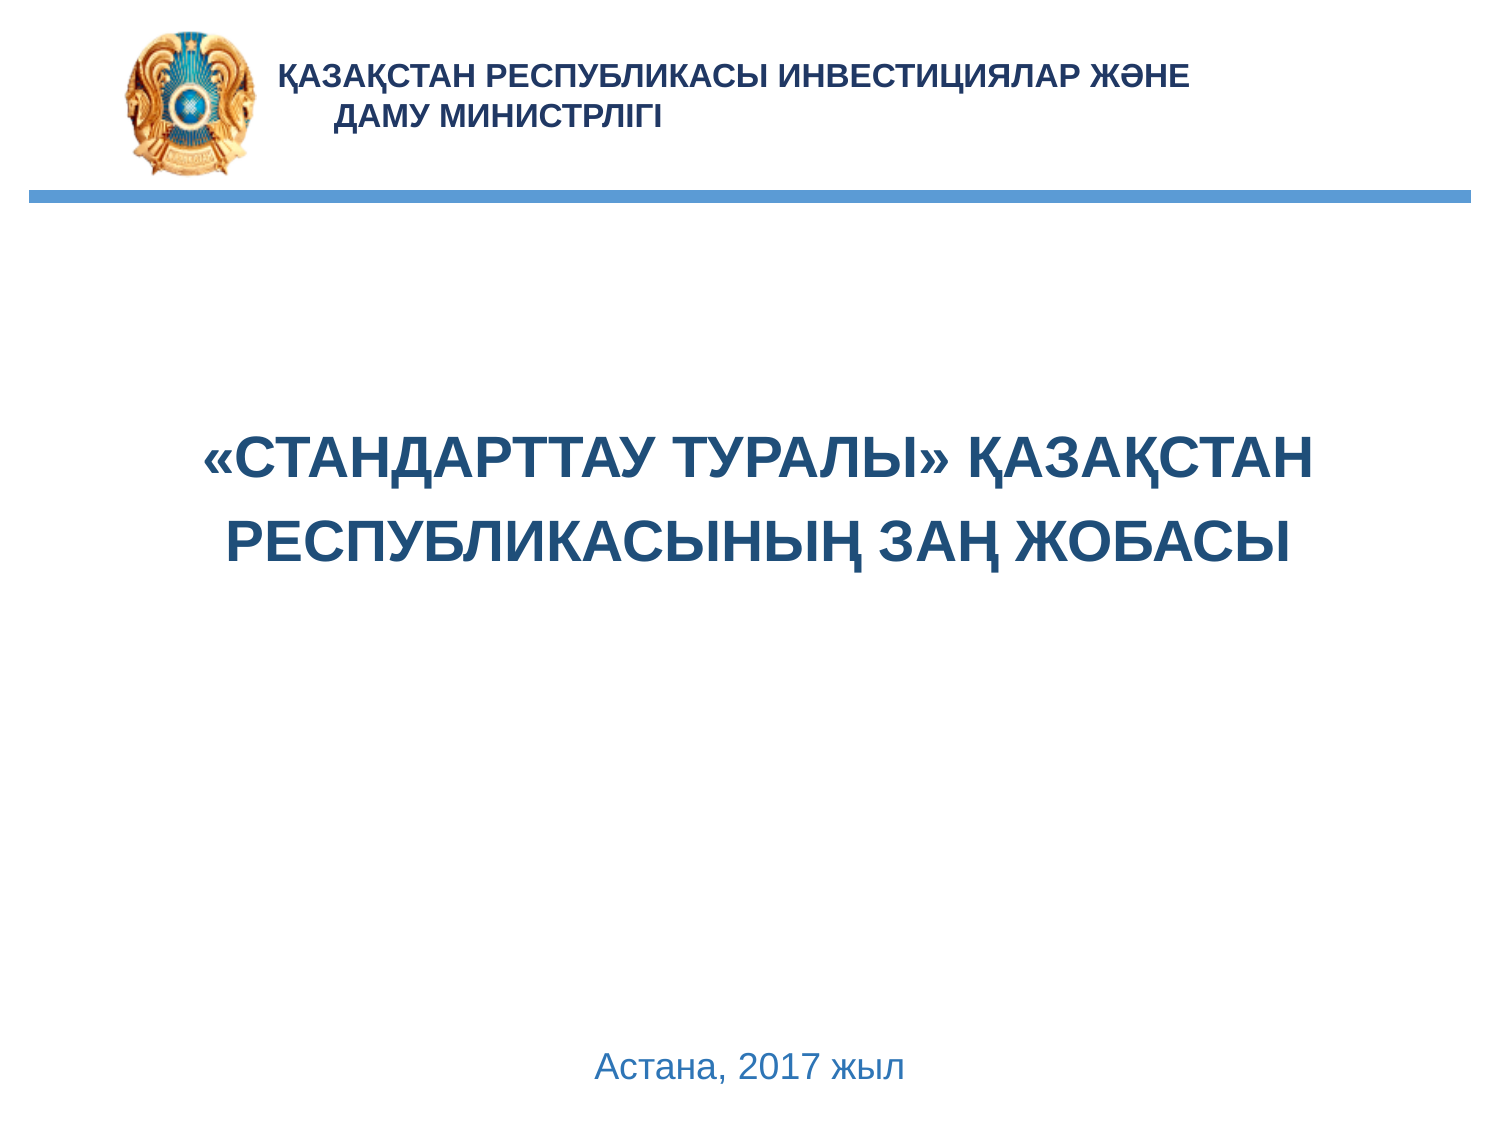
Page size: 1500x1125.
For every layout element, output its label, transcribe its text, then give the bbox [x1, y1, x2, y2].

subtitle «СТАНДАРТТАУ ТУРАЛЫ» ҚАЗАҚСТАН РЕСПУБЛИКАСЫНЫҢ ЗАҢ ЖОБАСЫ [17, 243, 1500, 929]
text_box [123, 30, 1258, 178]
text_box Астана, 2017 жыл [0, 1034, 1500, 1095]
